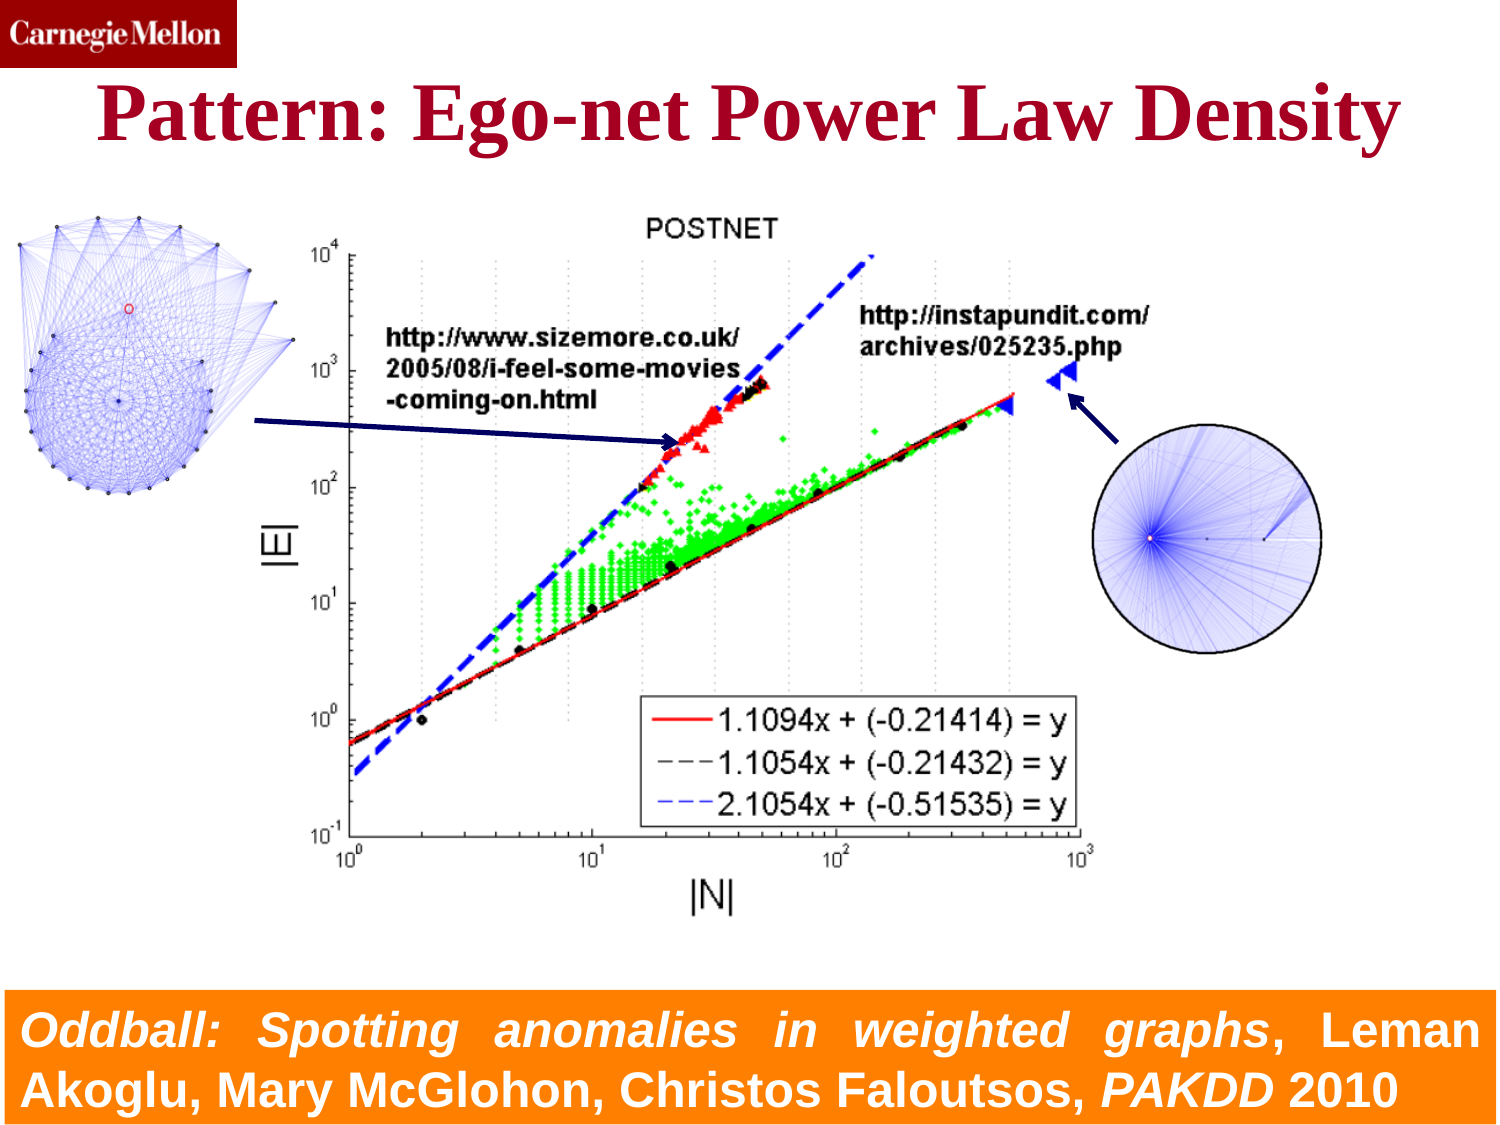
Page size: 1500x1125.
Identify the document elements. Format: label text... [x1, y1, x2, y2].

picture [12, 209, 301, 501]
title Pattern: Ego-net Power Law Density [74, 25, 1426, 189]
text_box Oddball: Spotting anomalies in weighted graphs, Leman Akoglu, Mary McGlohon, Christos Faloutsos, PAKDD 2010 [4, 989, 1497, 1125]
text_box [254, 420, 680, 444]
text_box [1067, 392, 1118, 444]
picture [1087, 420, 1326, 659]
picture [0, 0, 237, 68]
text_box Oddball: Spotting anomalies in weighted graphs Leman Akoglu, Mary McGlohon, Christos Faloutsos PAKDD 2010 [0, 943, 1165, 1125]
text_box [232, 198, 1180, 929]
